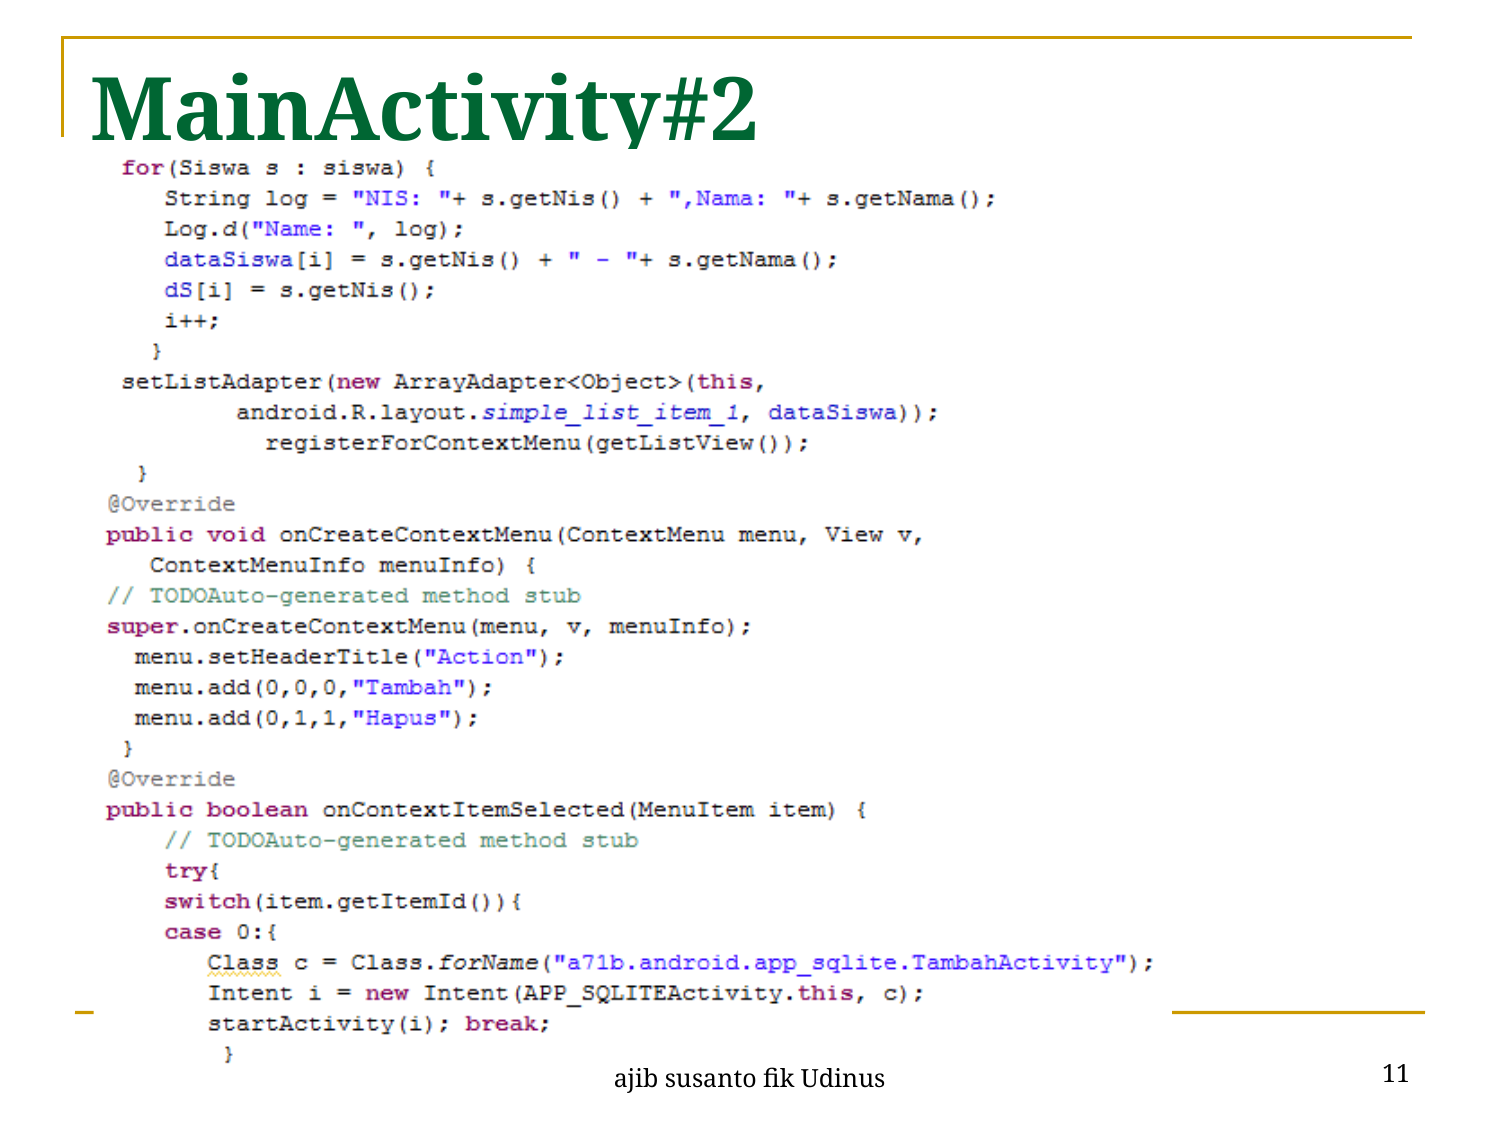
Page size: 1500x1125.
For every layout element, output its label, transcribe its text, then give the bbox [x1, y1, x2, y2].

footer ajib susanto fik Udinus [512, 1074, 988, 1101]
title MainActivity#2 [74, 45, 1426, 177]
slide_number 11 [1074, 1023, 1426, 1100]
picture [93, 148, 1172, 1067]
